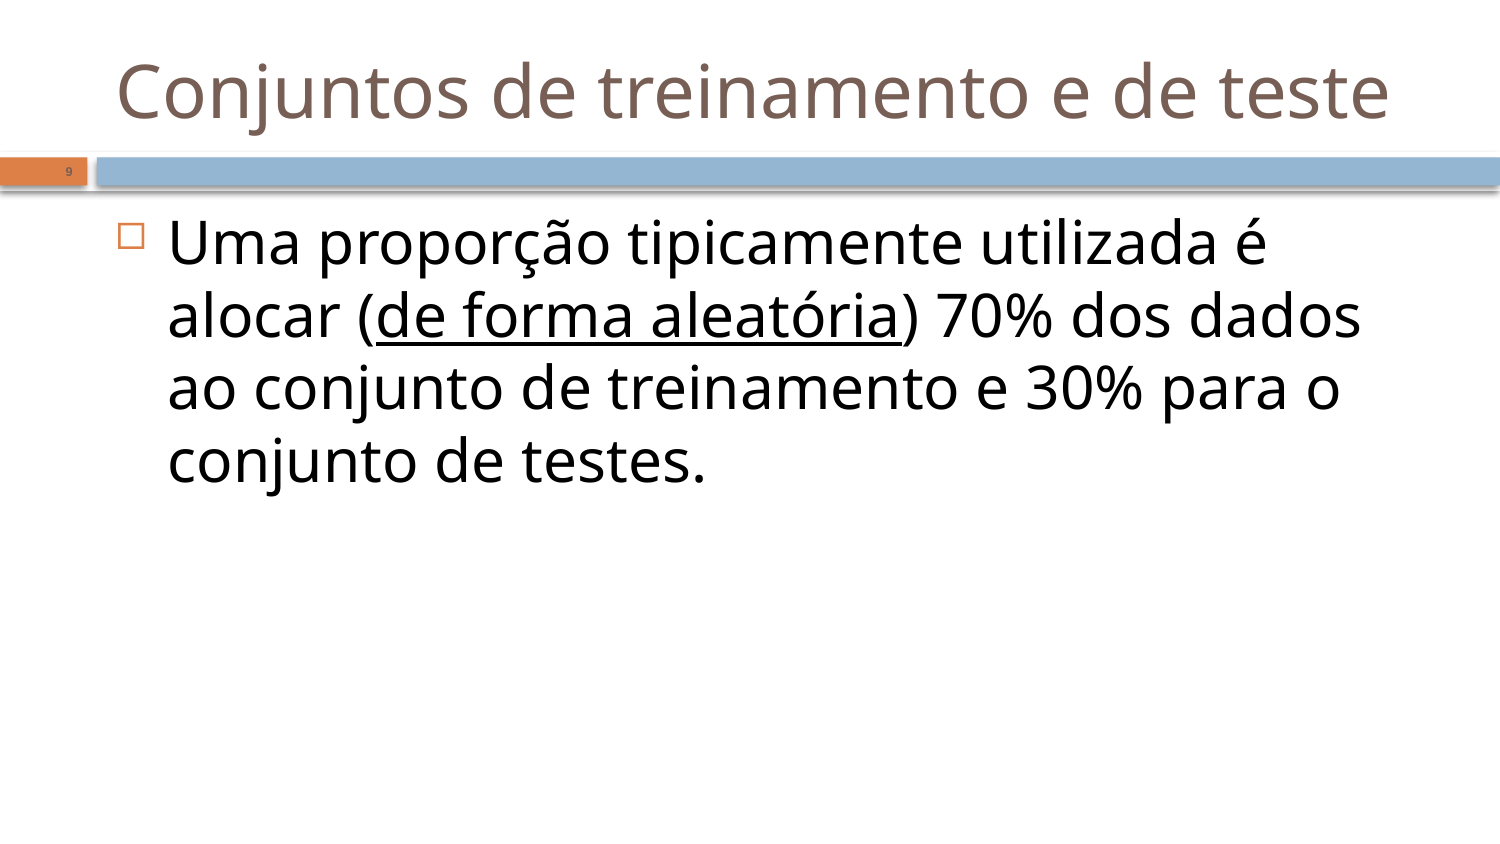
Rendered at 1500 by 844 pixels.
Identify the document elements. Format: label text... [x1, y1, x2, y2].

list Uma proporção tipicamente utilizada é alocar (de forma aleatória) 70% dos dados ao conjunto de treinamento e 30% para o conjunto de testes. [100, 196, 1438, 750]
slide_number 9 [0, 156, 88, 187]
title Conjuntos de treinamento e de teste [100, 28, 1438, 150]
